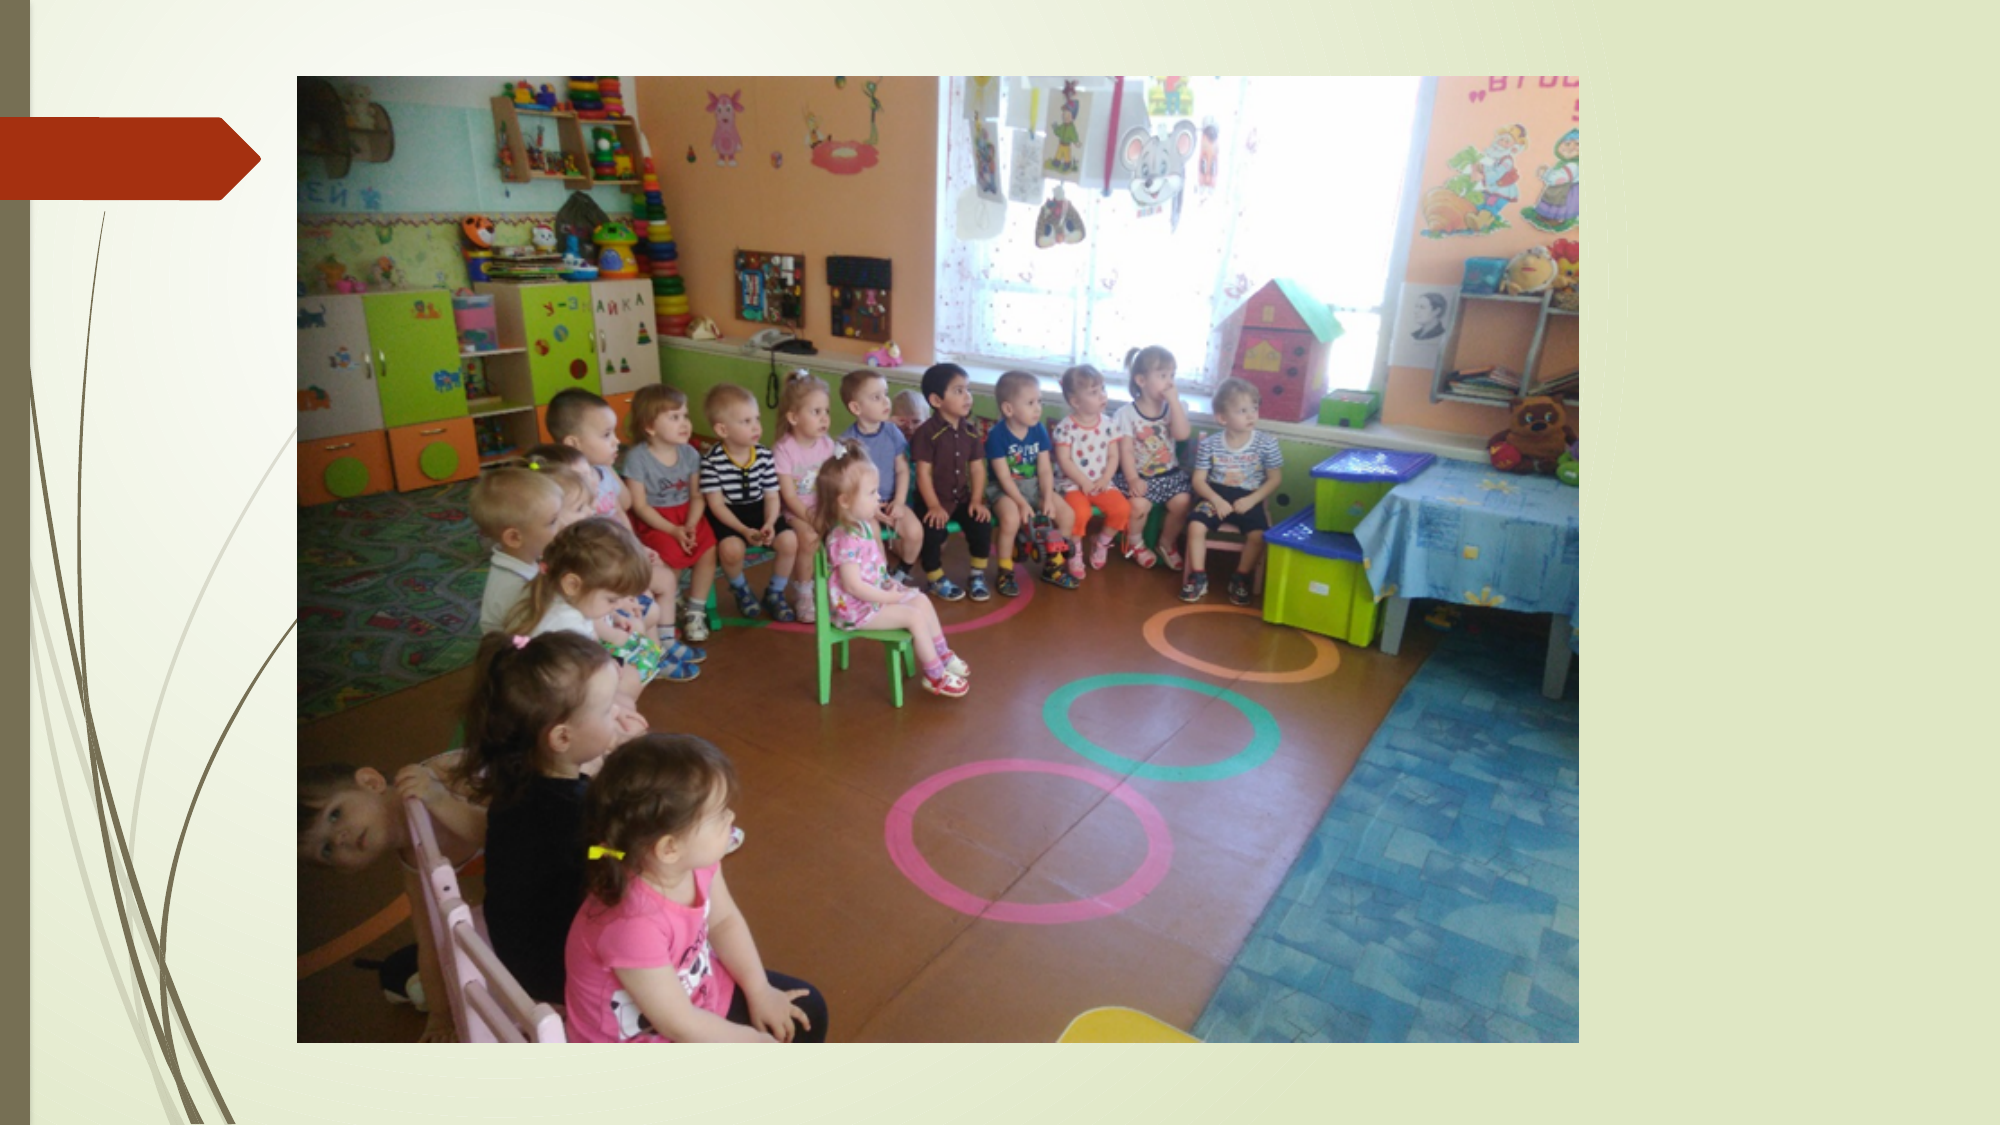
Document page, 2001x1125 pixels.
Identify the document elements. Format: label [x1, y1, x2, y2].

picture [297, 76, 1579, 1043]
